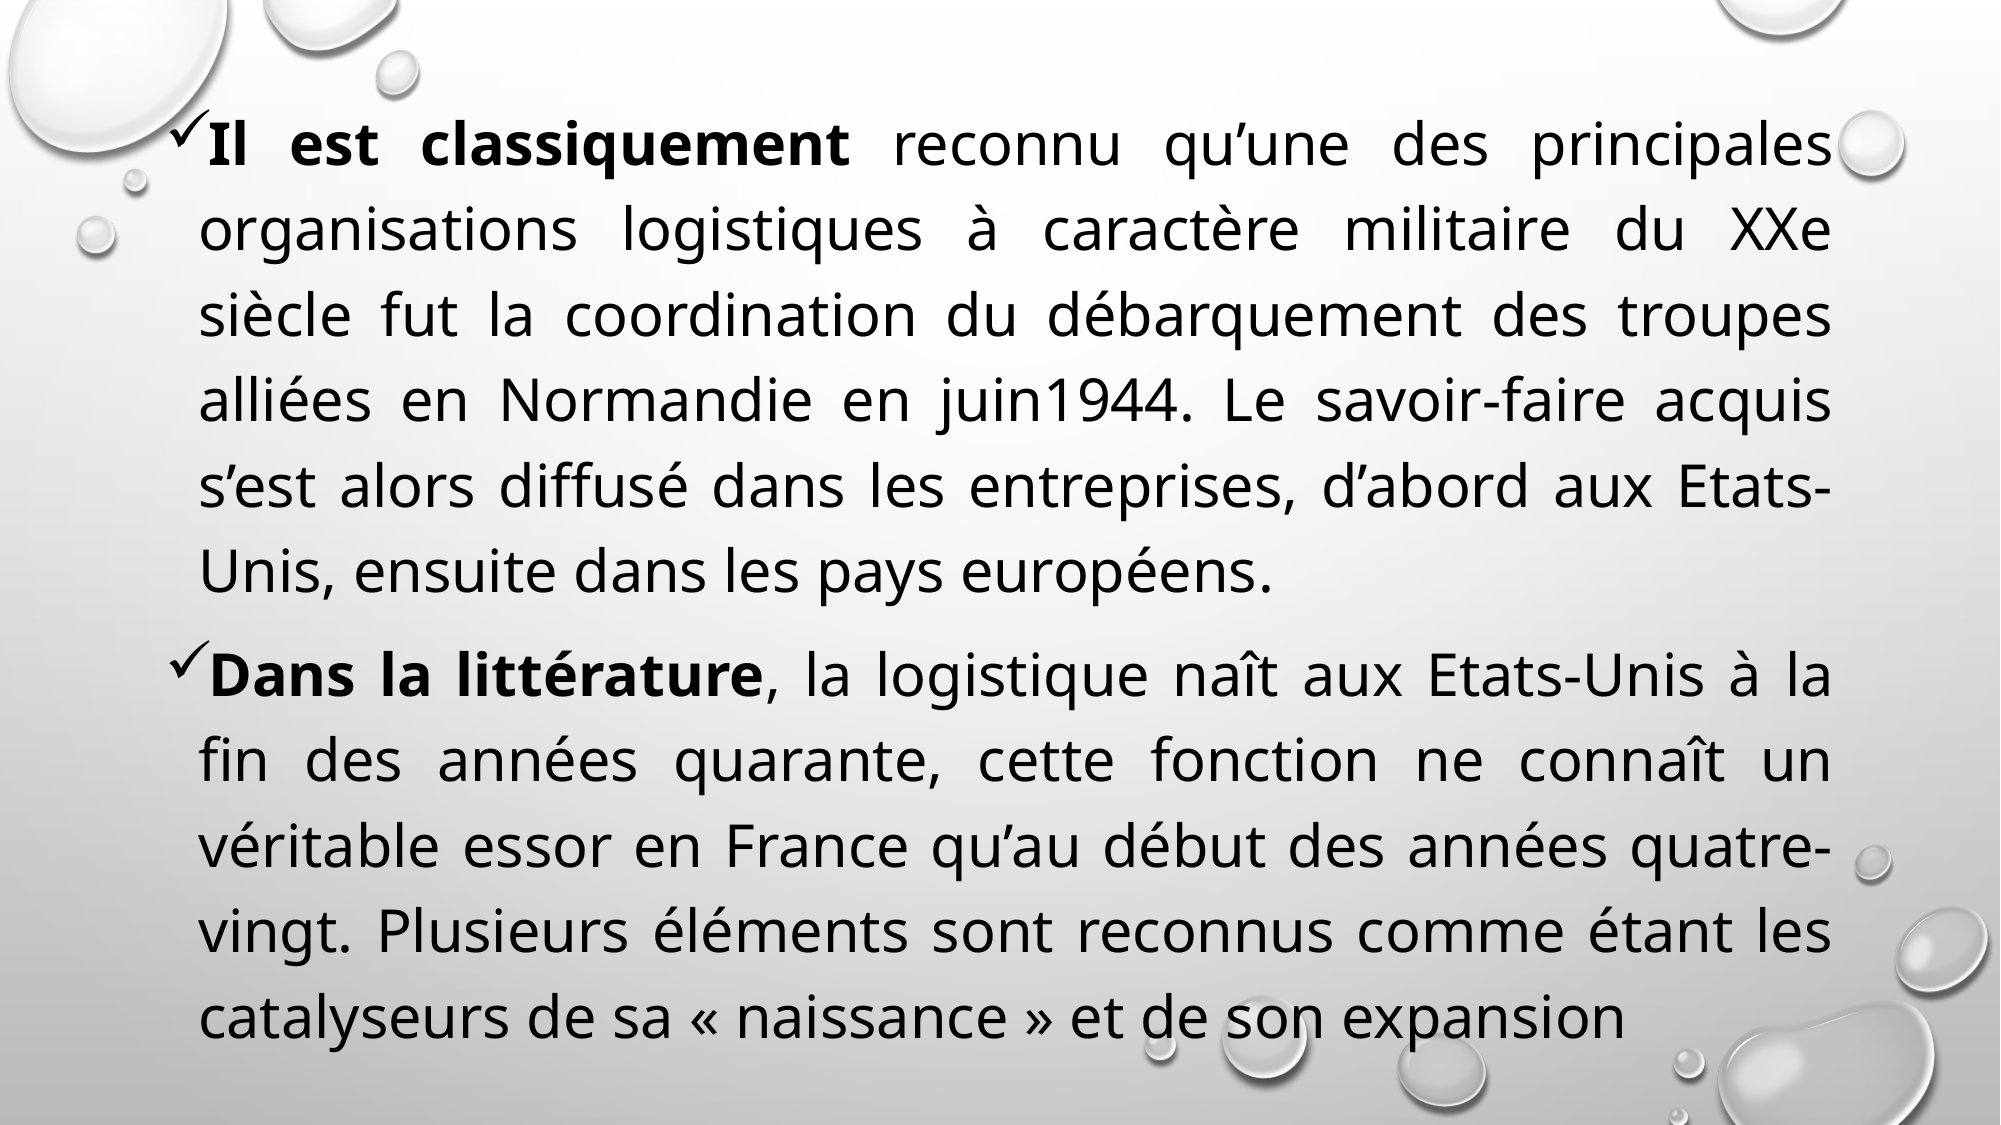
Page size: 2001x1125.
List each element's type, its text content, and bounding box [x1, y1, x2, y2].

picture [0, 0, 2000, 1125]
list Il est classiquement reconnu qu’une des principales organisations logistiques à caractère militaire du XXe siècle fut la coordination du débarquement des troupes alliées en Normandie en juin1944. Le savoir-faire acquis s’est alors diffusé dans les entreprises, d’abord aux Etats-Unis, ensuite dans les pays européens. Dans la littérature, la logistique naît aux Etats-Unis à la fin des années quarante, cette fonction ne connaît un véritable essor en France qu’au début des années quatre- vingt. Plusieurs éléments sont reconnus comme étant les catalyseurs de sa « naissance » et de son expansion [149, 84, 1850, 1125]
